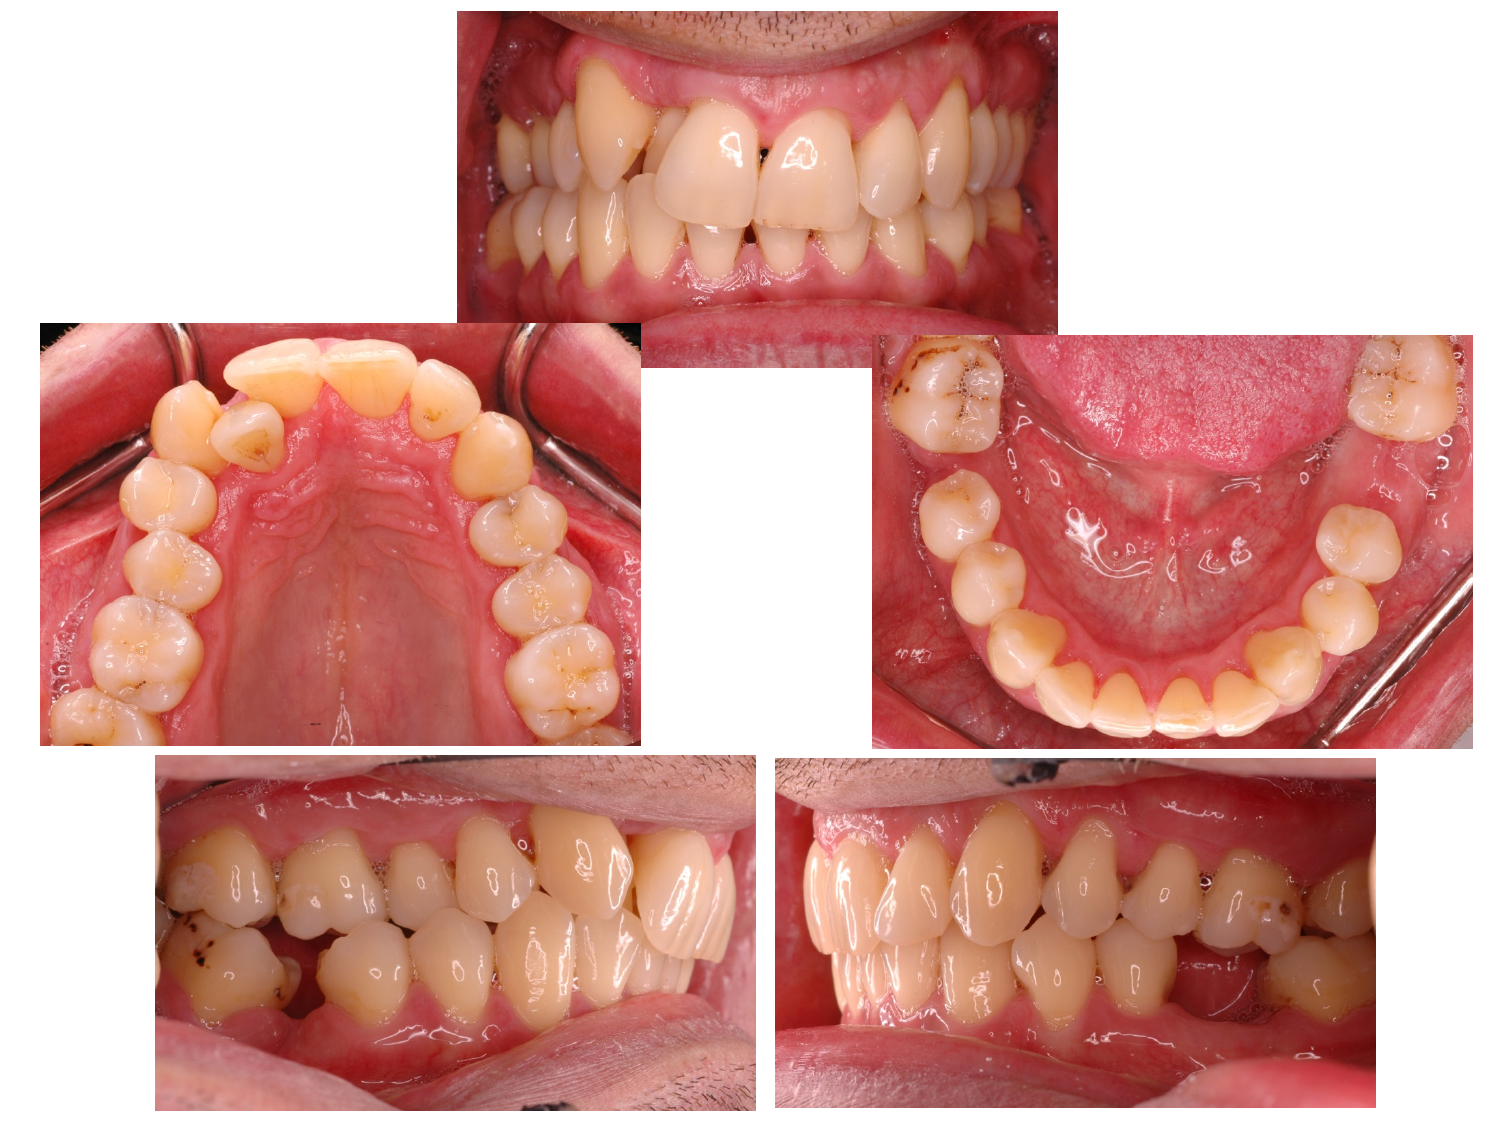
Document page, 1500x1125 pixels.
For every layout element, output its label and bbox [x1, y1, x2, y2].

picture [155, 754, 756, 1111]
picture [39, 10, 1473, 750]
picture [774, 758, 1376, 1108]
